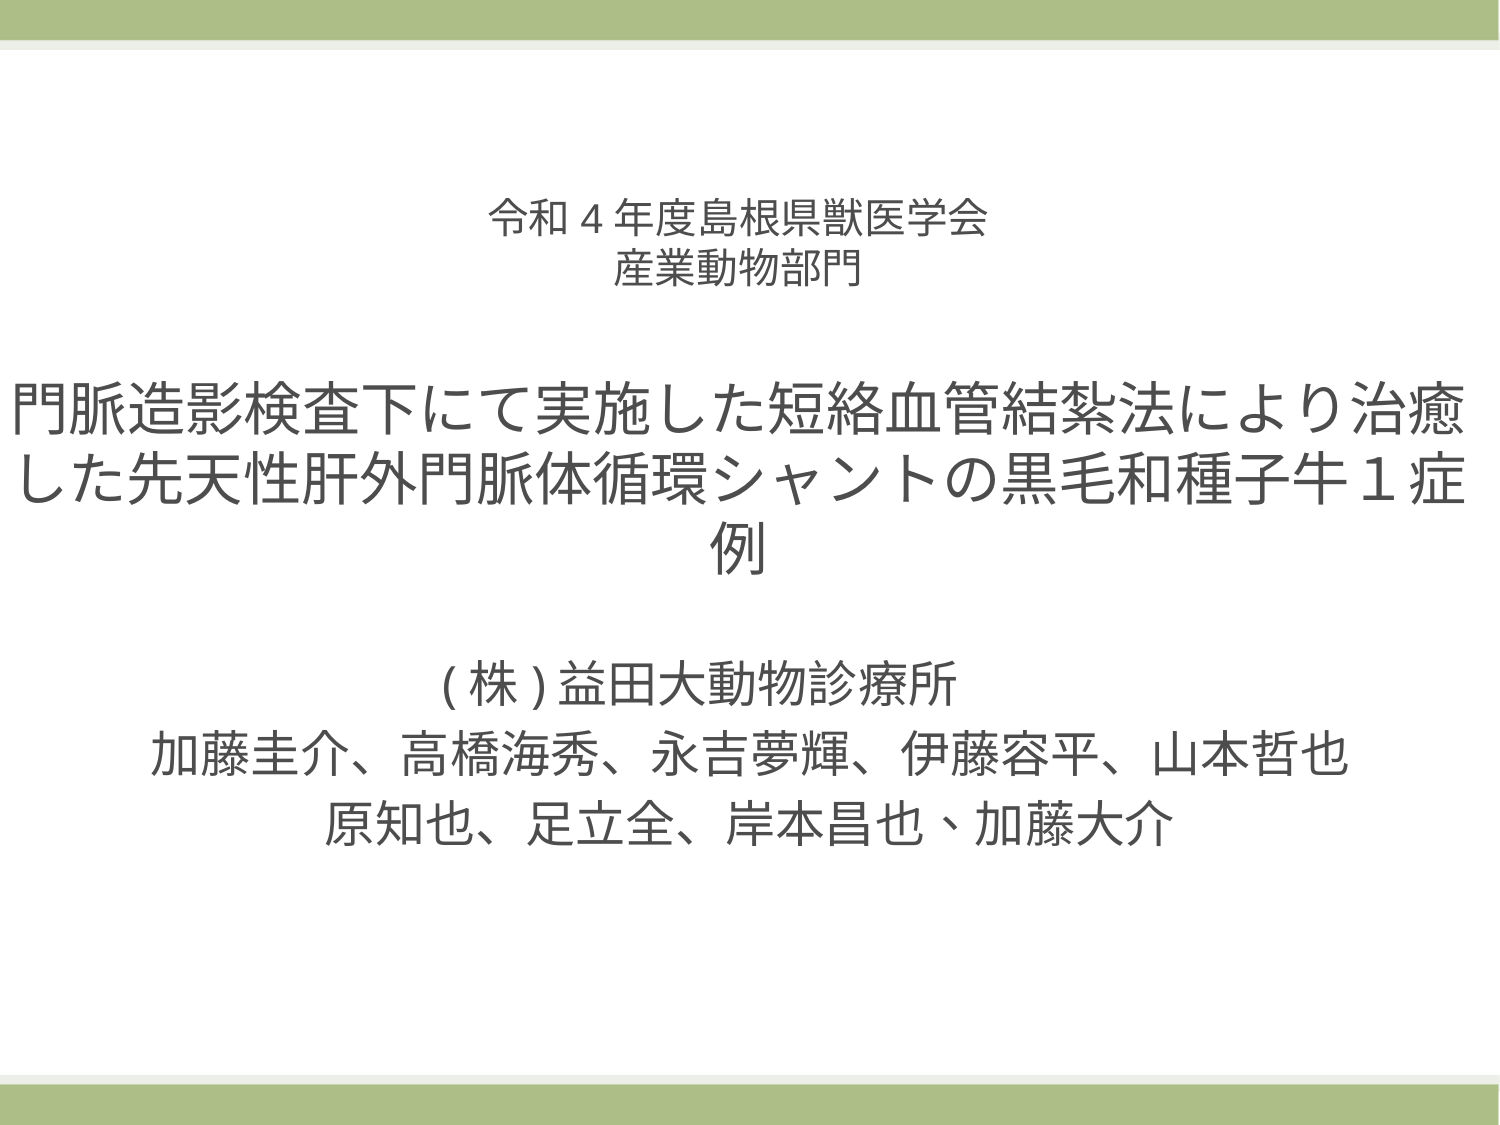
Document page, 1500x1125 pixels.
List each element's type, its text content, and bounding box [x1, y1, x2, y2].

subtitle (株)益田大動物診療所 加藤圭介、高橋海秀、永吉夢輝、伊藤容平、山本哲也 原知也、足立全、岸本昌也、加藤大介 [118, 645, 1382, 933]
picture [0, 0, 1500, 50]
text_box 令和4年度島根県獣医学会 産業動物部門 門脈造影検査下にて実施した短絡血管結紮法により治癒した先天性肝外門脈体循環シャントの黒毛和種子牛１症例 [0, 184, 1483, 590]
picture [0, 1075, 1500, 1125]
